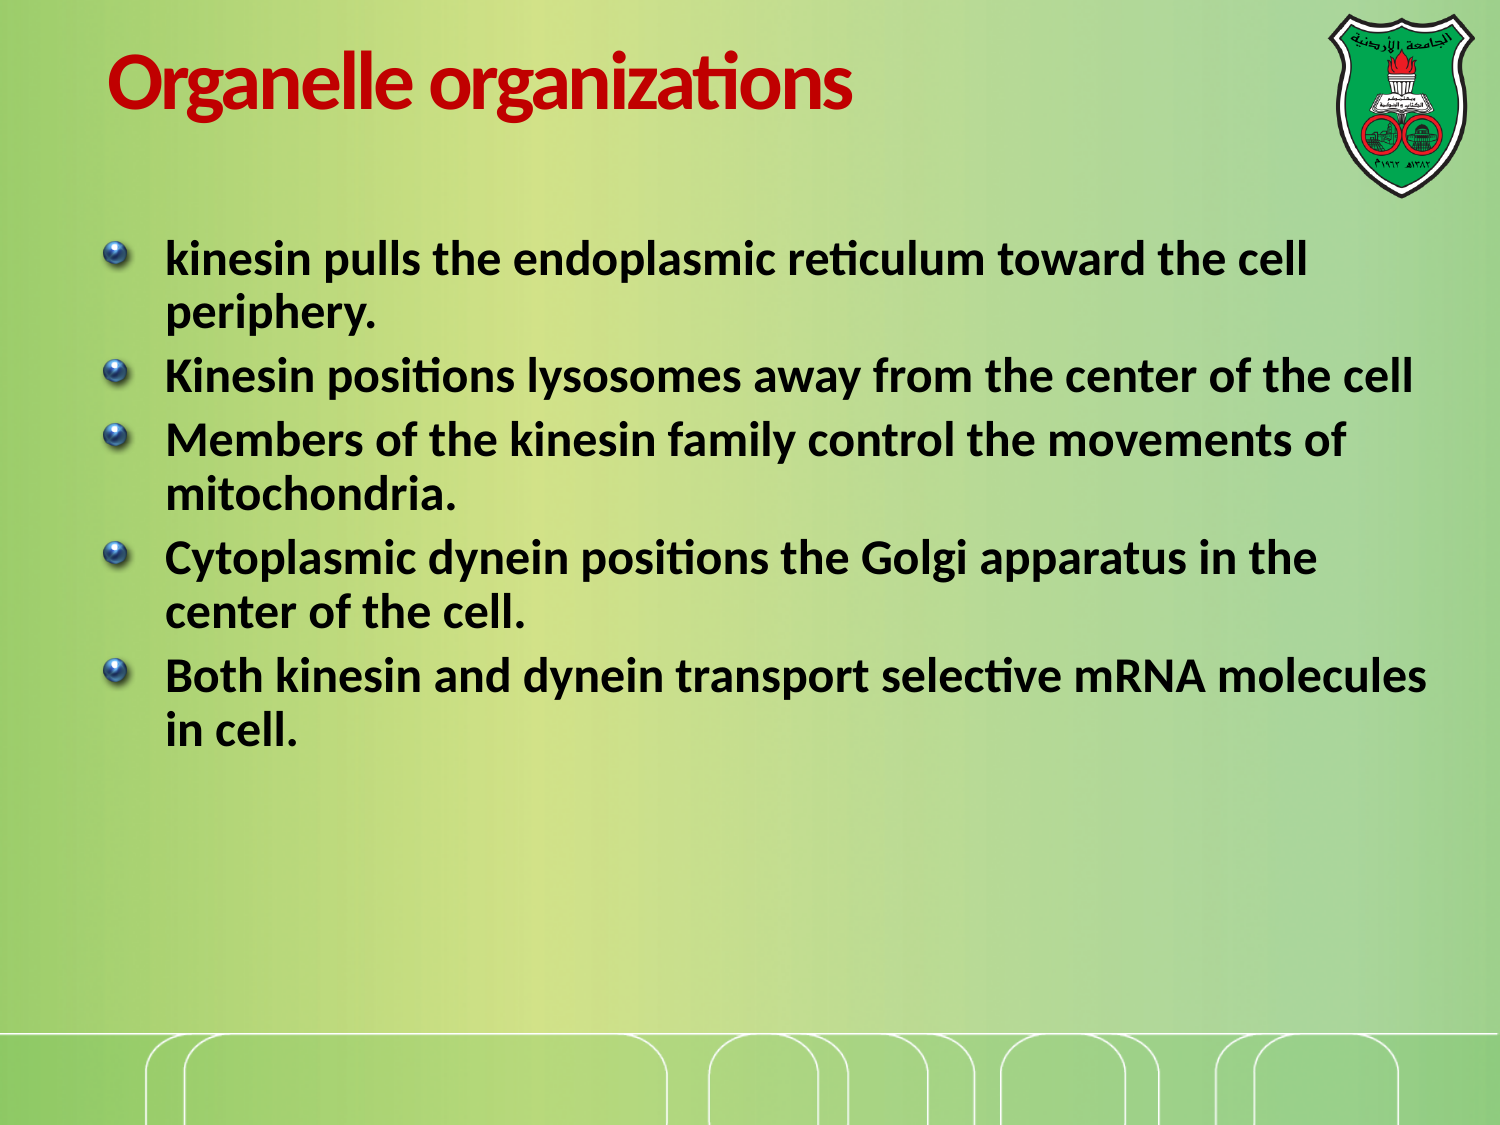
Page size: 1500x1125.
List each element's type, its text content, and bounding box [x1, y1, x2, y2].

title Organelle organizations [107, 37, 1300, 129]
list kinesin pulls the endoplasmic reticulum toward the cell periphery. Kinesin positions lysosomes away from the center of the cell Members of the kinesin family control the movements of mitochondria. Cytoplasmic dynein positions the Golgi apparatus in the center of the cell. Both kinesin and dynein transport selective mRNA molecules in cell. [99, 231, 1438, 772]
picture [0, 0, 1500, 1125]
